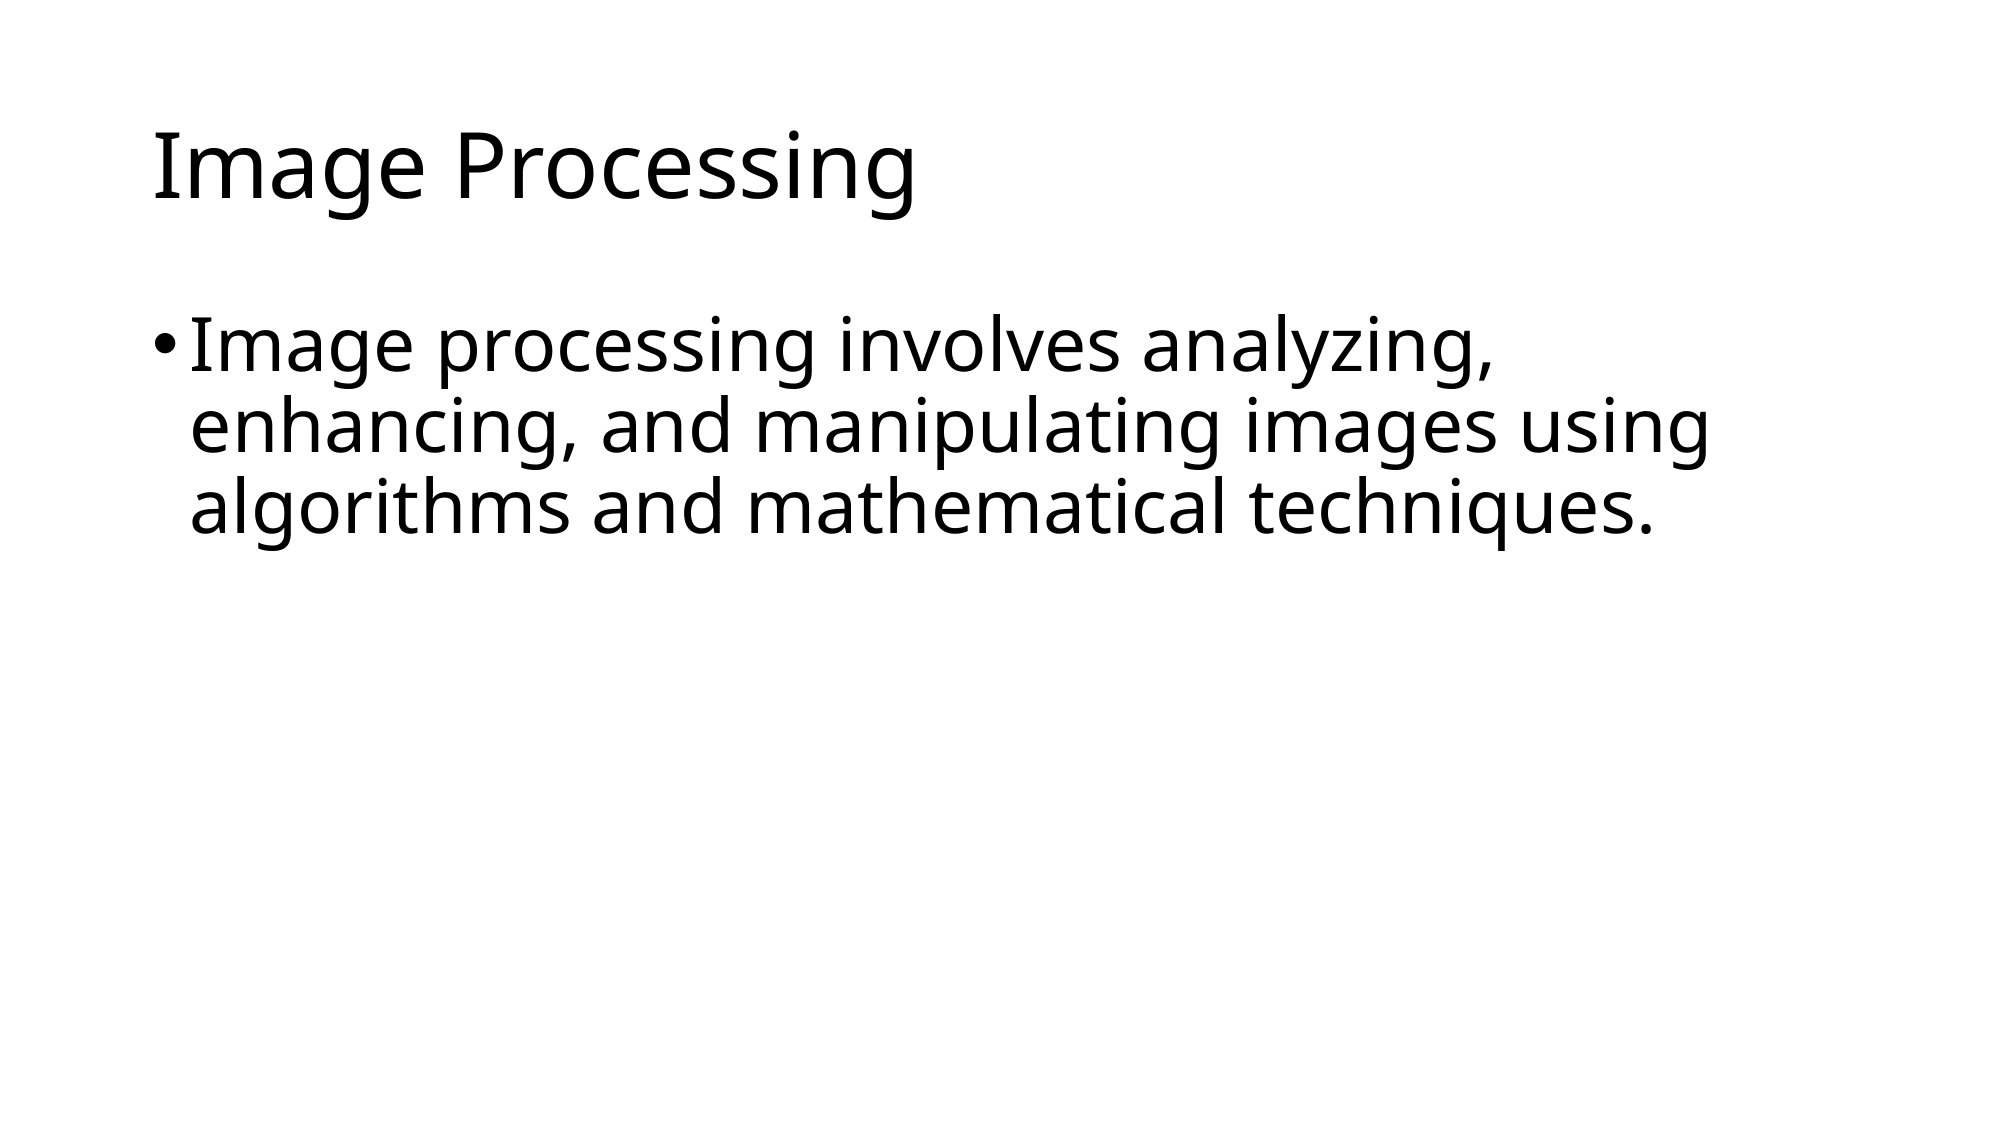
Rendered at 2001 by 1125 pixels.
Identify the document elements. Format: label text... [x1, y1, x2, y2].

title Image Processing [137, 59, 1863, 278]
list Image processing involves analyzing, enhancing, and manipulating images using algorithms and mathematical techniques. [137, 299, 1863, 1014]
